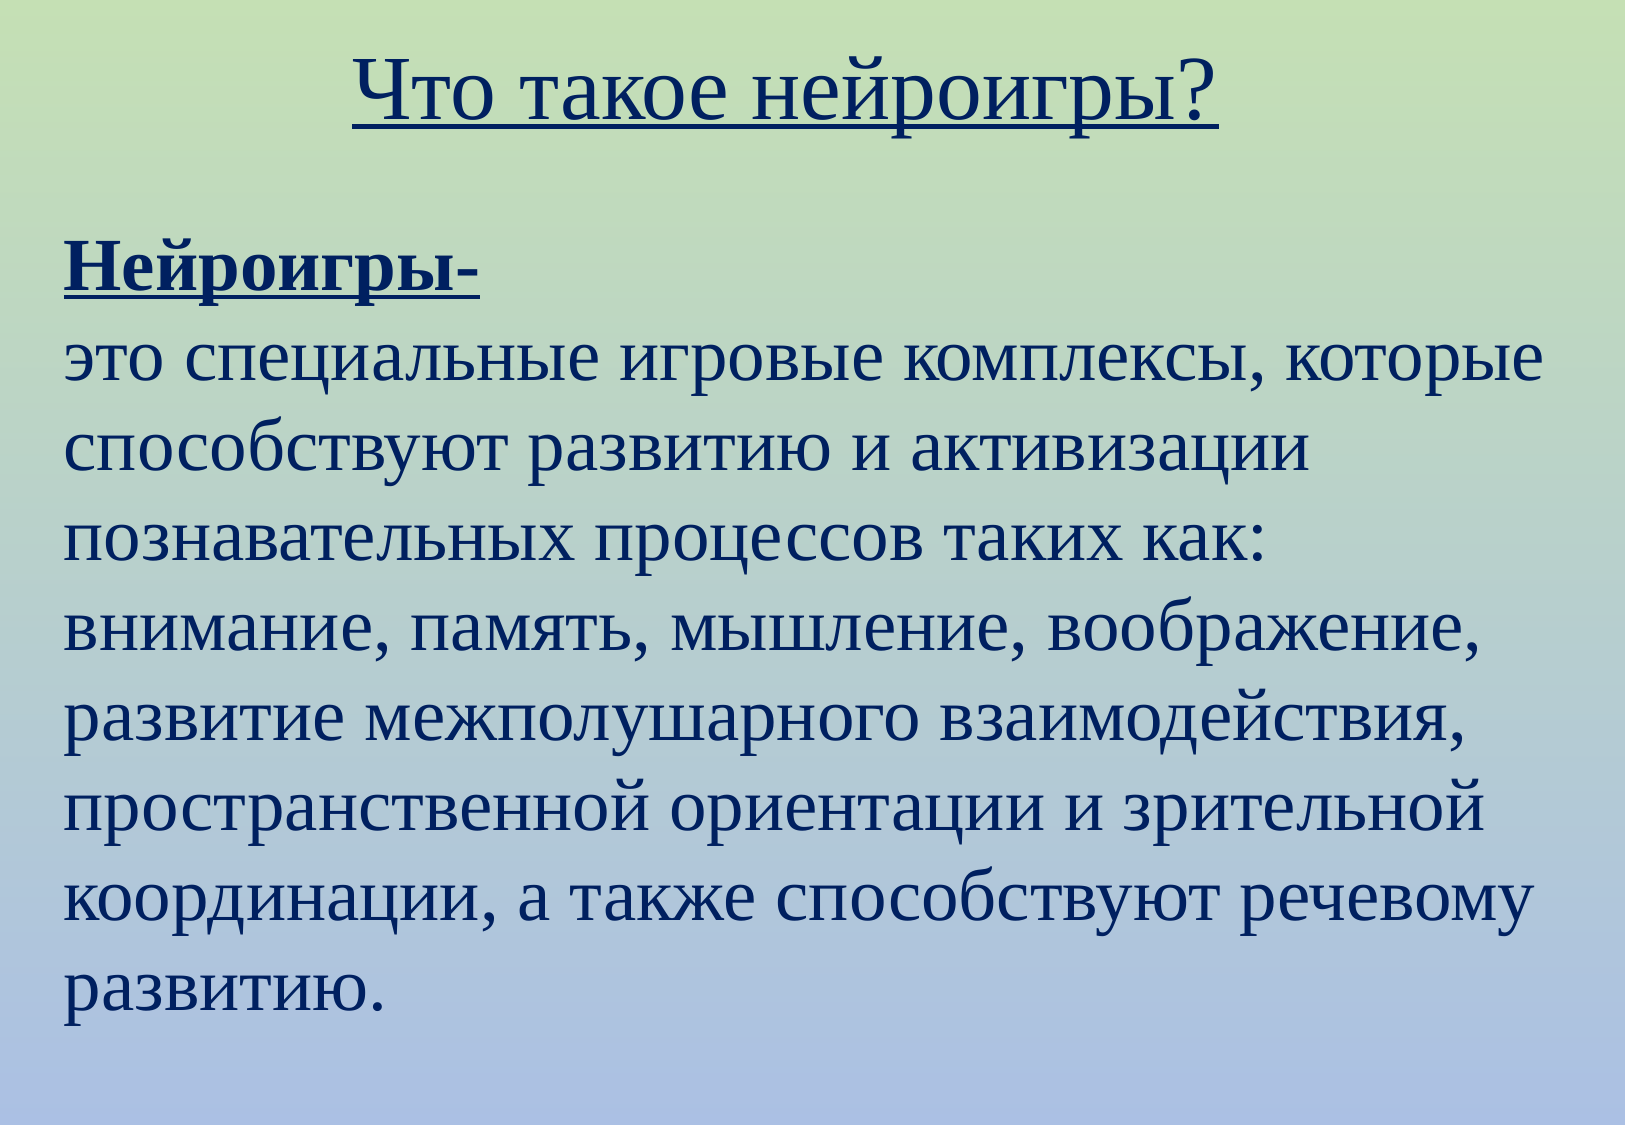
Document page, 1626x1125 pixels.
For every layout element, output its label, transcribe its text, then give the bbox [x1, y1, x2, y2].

text_box Нейроигры- это специальные игровые комплексы, которые способствуют развитию и активизации познавательных процессов таких как: внимание, память, мышление, воображение, развитие межполушарного взаимодействия, пространственной ориентации и зрительной координации, а также способствуют речевому развитию. [49, 208, 1599, 1034]
text_box Что такое нейроигры? [337, 20, 1234, 146]
